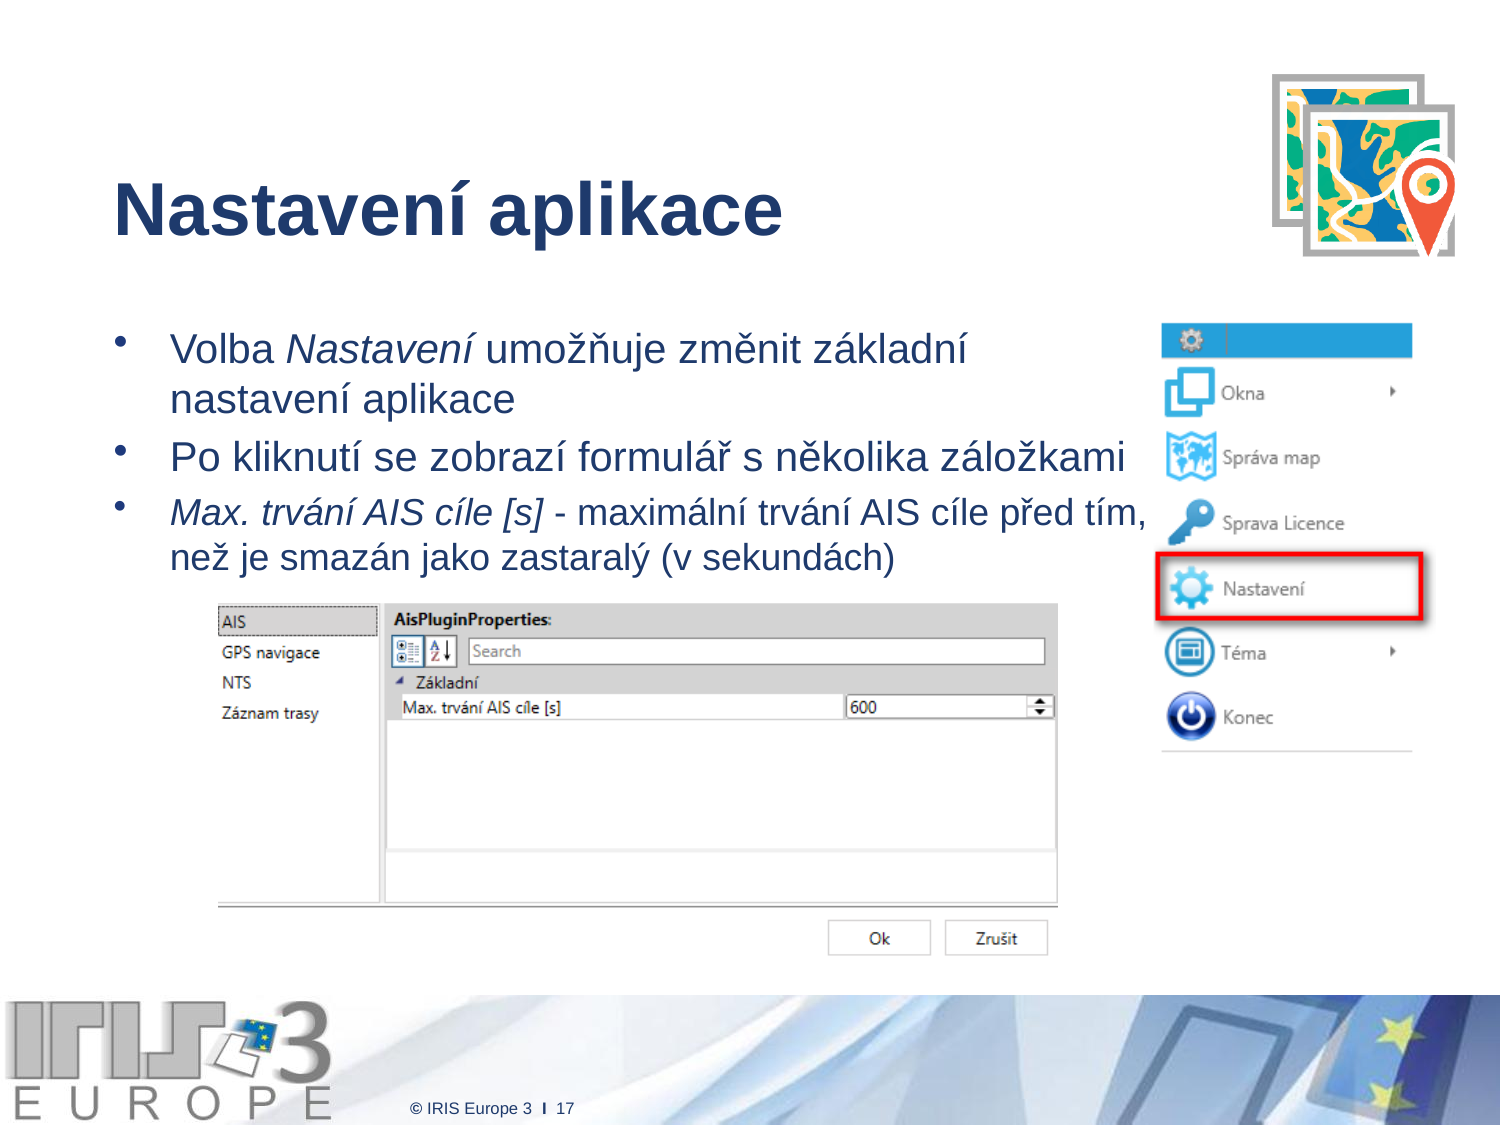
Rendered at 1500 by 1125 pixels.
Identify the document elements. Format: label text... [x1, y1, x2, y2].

picture [1151, 314, 1437, 768]
picture [1269, 71, 1457, 260]
picture [218, 601, 1058, 964]
picture [0, 995, 1500, 1125]
title Nastavení aplikace [98, 152, 1264, 259]
list Volba Nastavení umožňuje změnit základní nastavení aplikace Po kliknutí se zobrazí formulář s několika záložkami Max. trvání AIS cíle [s] - maximální trvání AIS cíle před tím, než je smazán jako zastaralý (v sekundách) [98, 314, 1164, 964]
